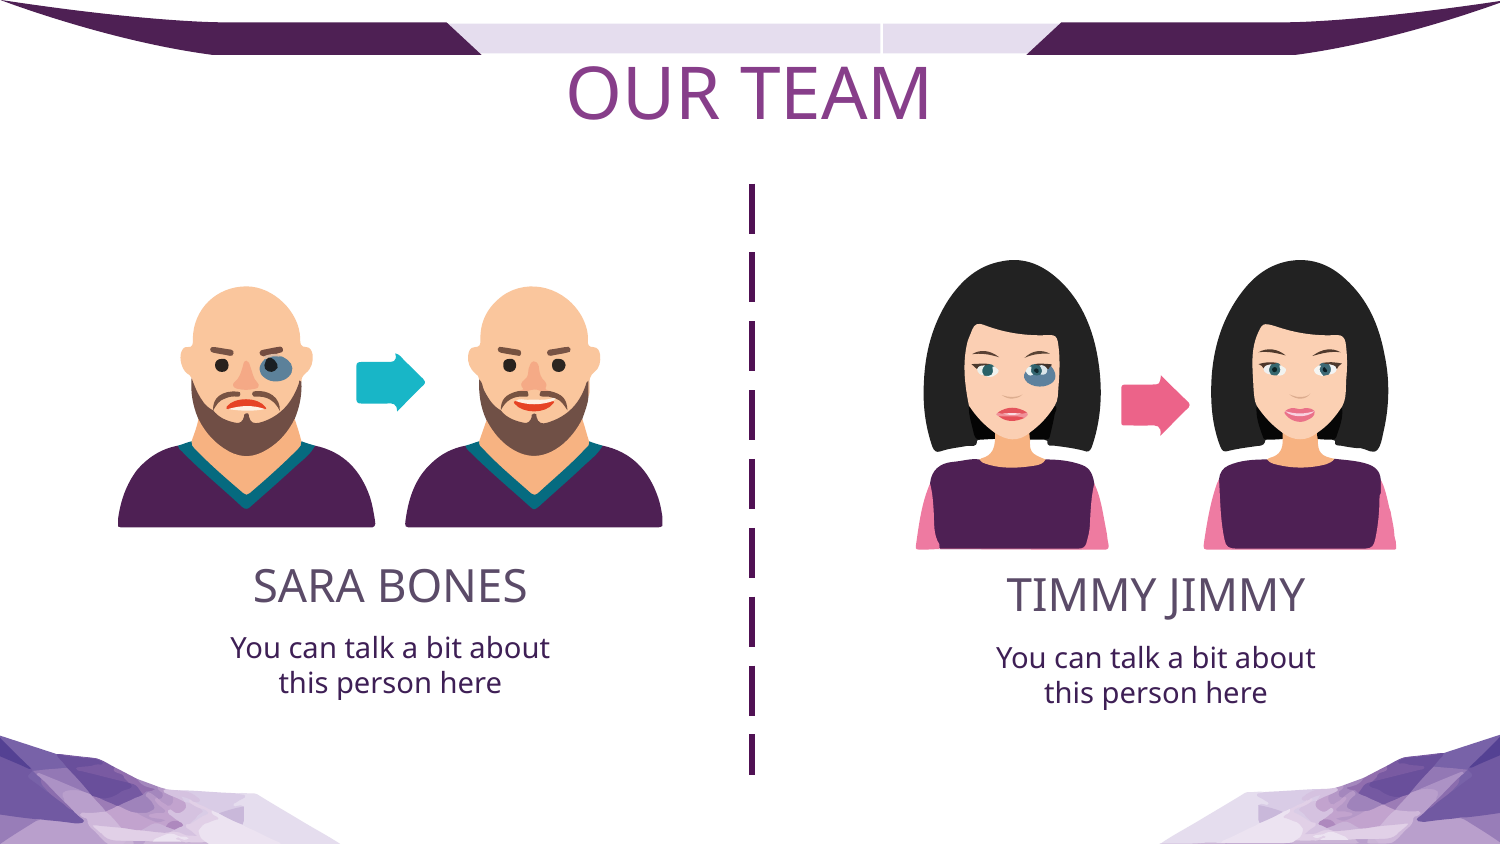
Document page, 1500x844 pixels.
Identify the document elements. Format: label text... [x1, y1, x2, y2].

picture [914, 260, 1398, 551]
title SARA BONES [203, 550, 577, 618]
title TIMMY JIMMY [969, 560, 1343, 627]
picture [117, 286, 663, 529]
subtitle You can talk a bit about this person here [203, 618, 577, 711]
title OUR TEAM [118, 42, 1382, 137]
subtitle You can talk a bit about this person here [969, 627, 1343, 721]
